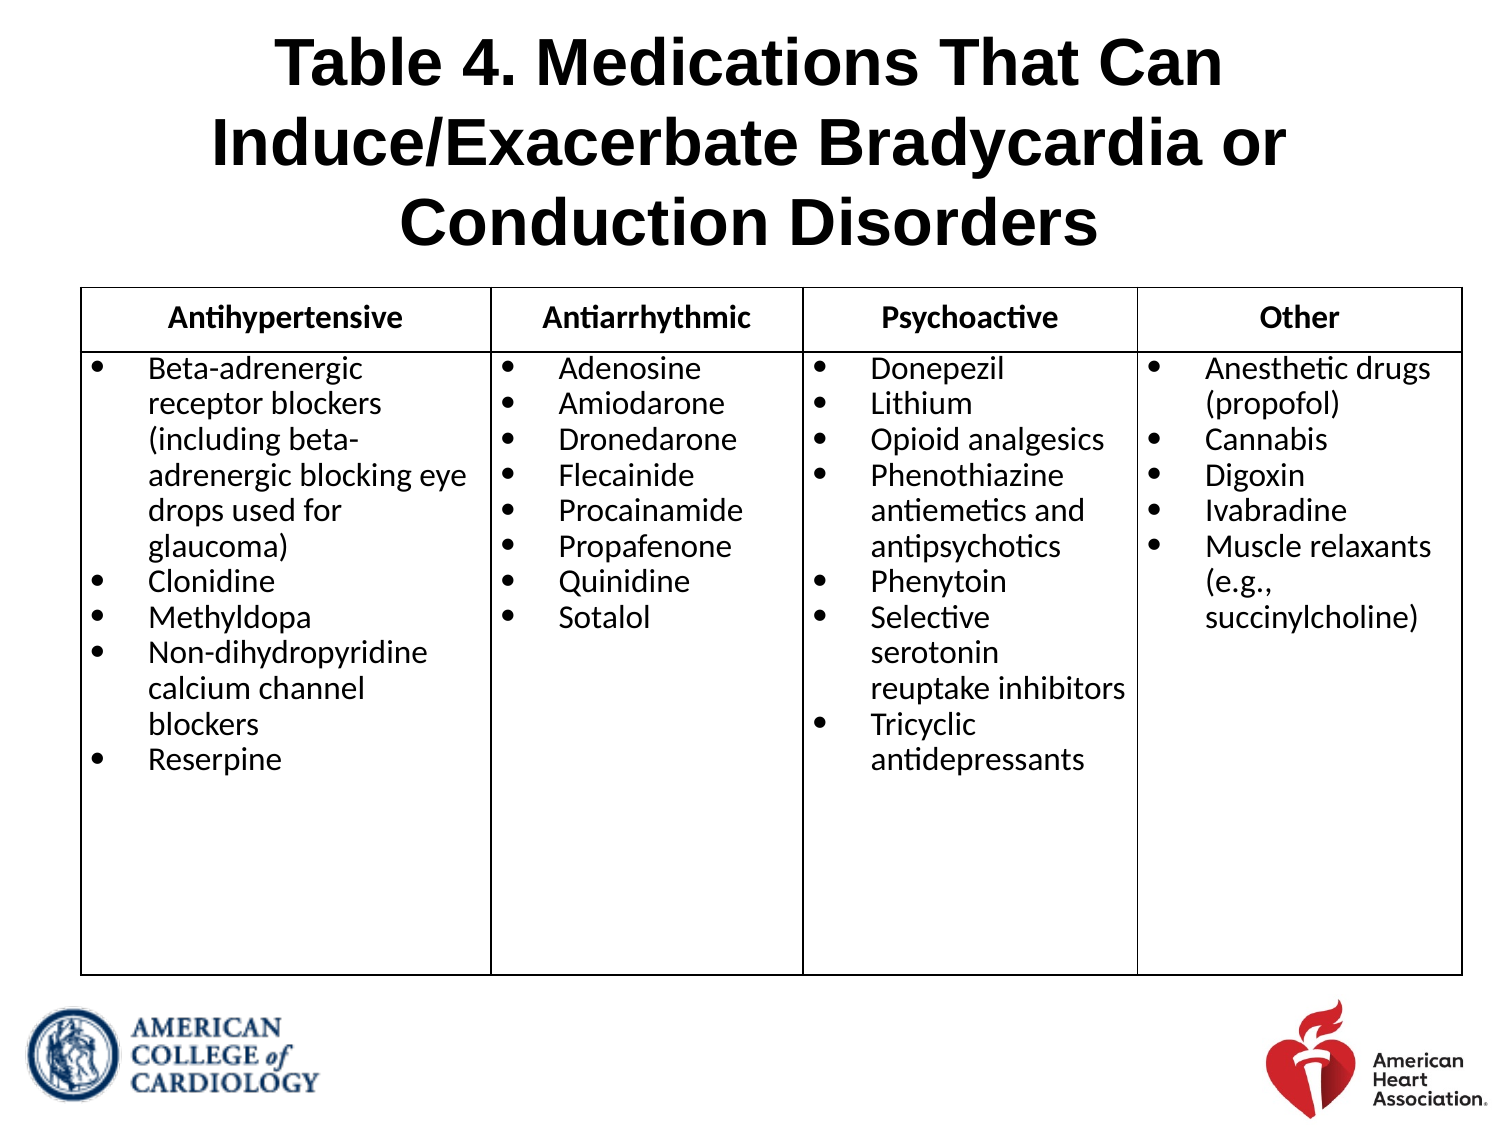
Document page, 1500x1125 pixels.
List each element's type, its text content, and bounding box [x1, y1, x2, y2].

picture [1262, 994, 1494, 1125]
title Table 4. Medications That Can Induce/Exacerbate Bradycardia or Conduction Disorders [75, 45, 1425, 233]
table_cell Donepezil Lithium Opioid analgesics Phenothiazine antiemetics and antipsychotics Phenytoin Selective serotonin reuptake inhibitors Tricyclic antidepressants [804, 353, 1137, 974]
table_header Psychoactive [804, 288, 1137, 351]
table_cell Anesthetic drugs (propofol) Cannabis Digoxin Ivabradine Muscle relaxants (e.g., succinylcholine) [1138, 353, 1461, 974]
table_cell Adenosine Amiodarone Dronedarone Flecainide Procainamide Propafenone Quinidine Sotalol [492, 353, 802, 974]
table_cell Beta-adrenergic receptor blockers (including beta-adrenergic blocking eye drops used for glaucoma) Clonidine Methyldopa Non-dihydropyridine calcium channel blockers Reserpine [82, 353, 490, 974]
picture [24, 1005, 323, 1104]
table_header Antihypertensive [82, 288, 490, 351]
table_header Antiarrhythmic [492, 288, 802, 351]
table_header Other [1138, 288, 1461, 351]
